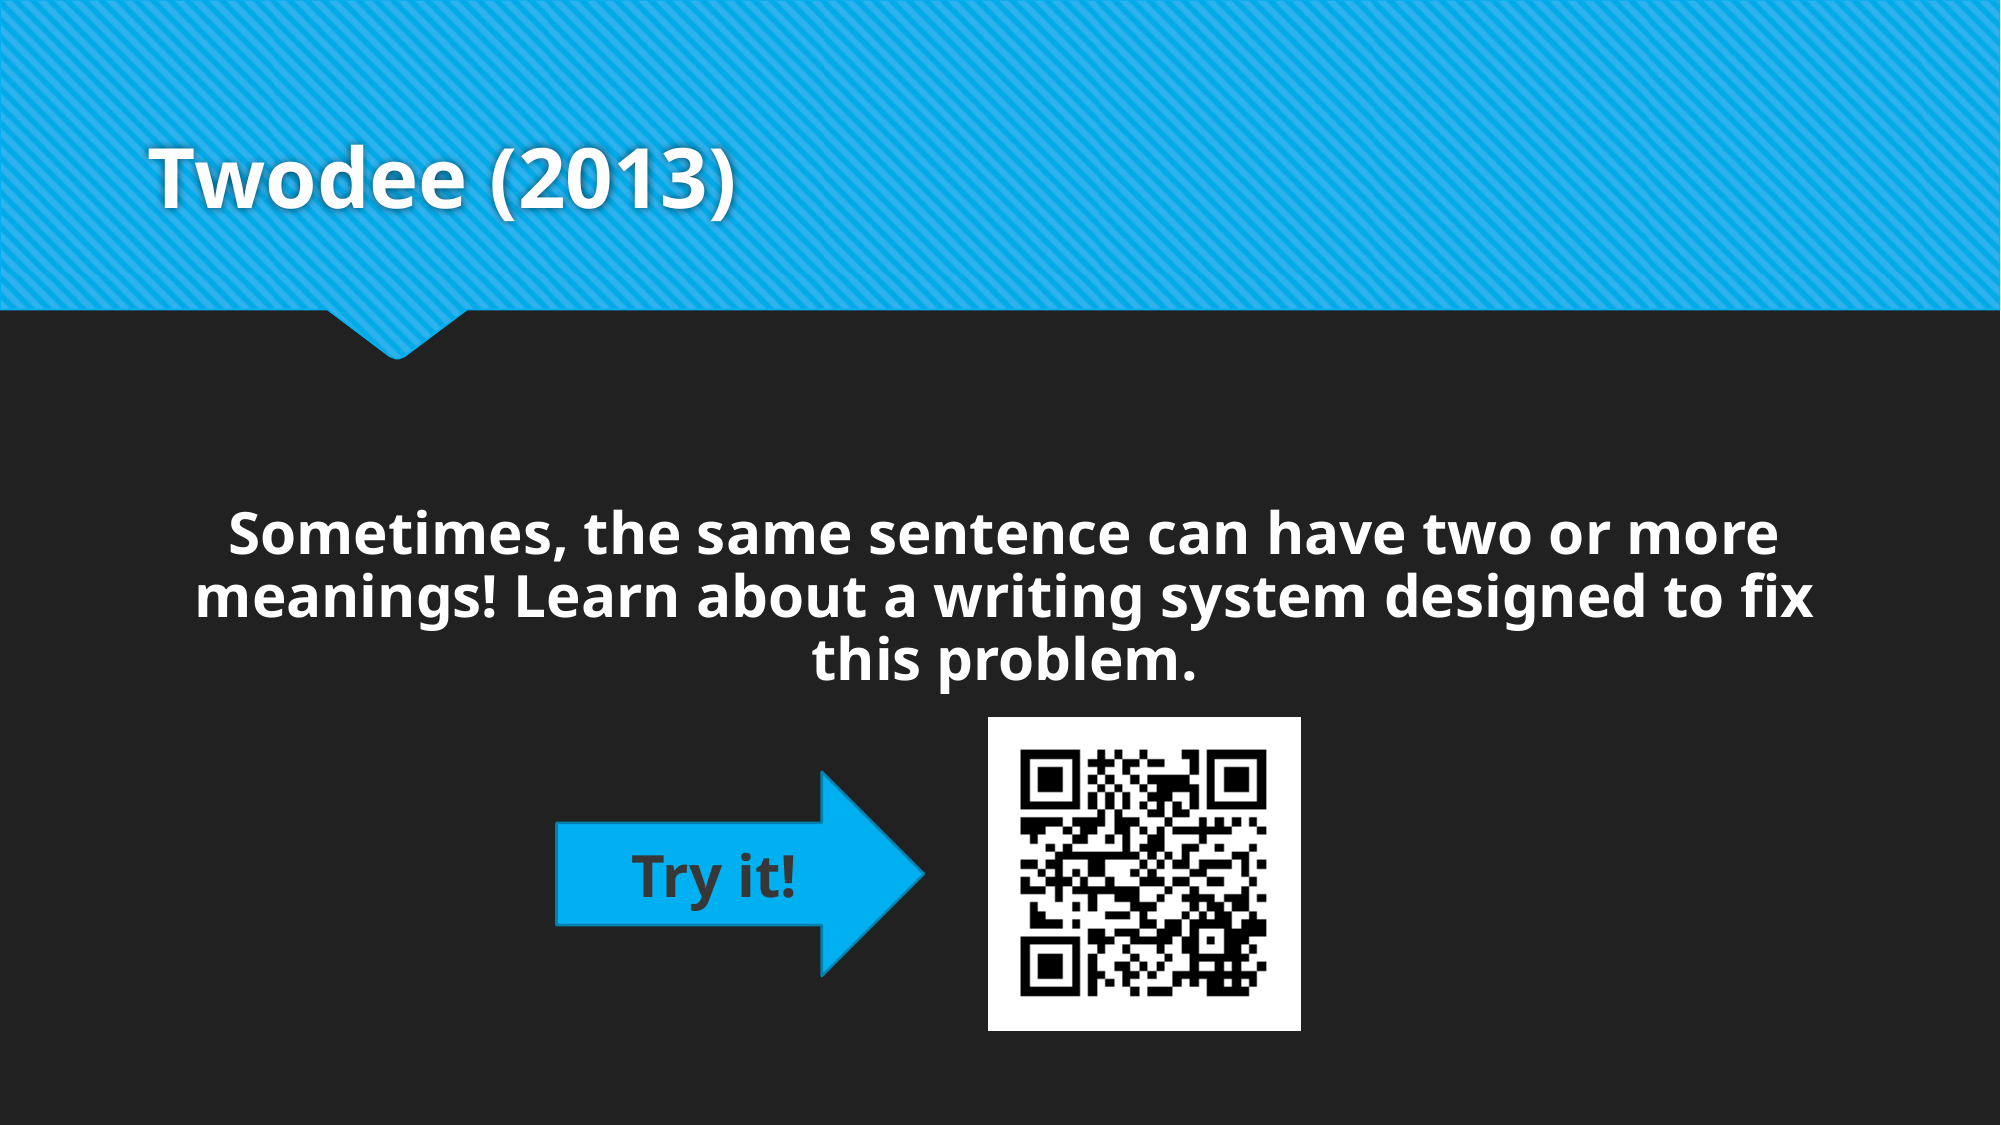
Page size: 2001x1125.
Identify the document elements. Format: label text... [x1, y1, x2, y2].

title Twodee (2013) [132, 73, 1868, 233]
picture [987, 717, 1301, 1031]
text_box Try it! [555, 770, 925, 978]
text_box Sometimes, the same sentence can have two or more meanings! Learn about a writing system designed to fix this problem. [142, 497, 1868, 754]
